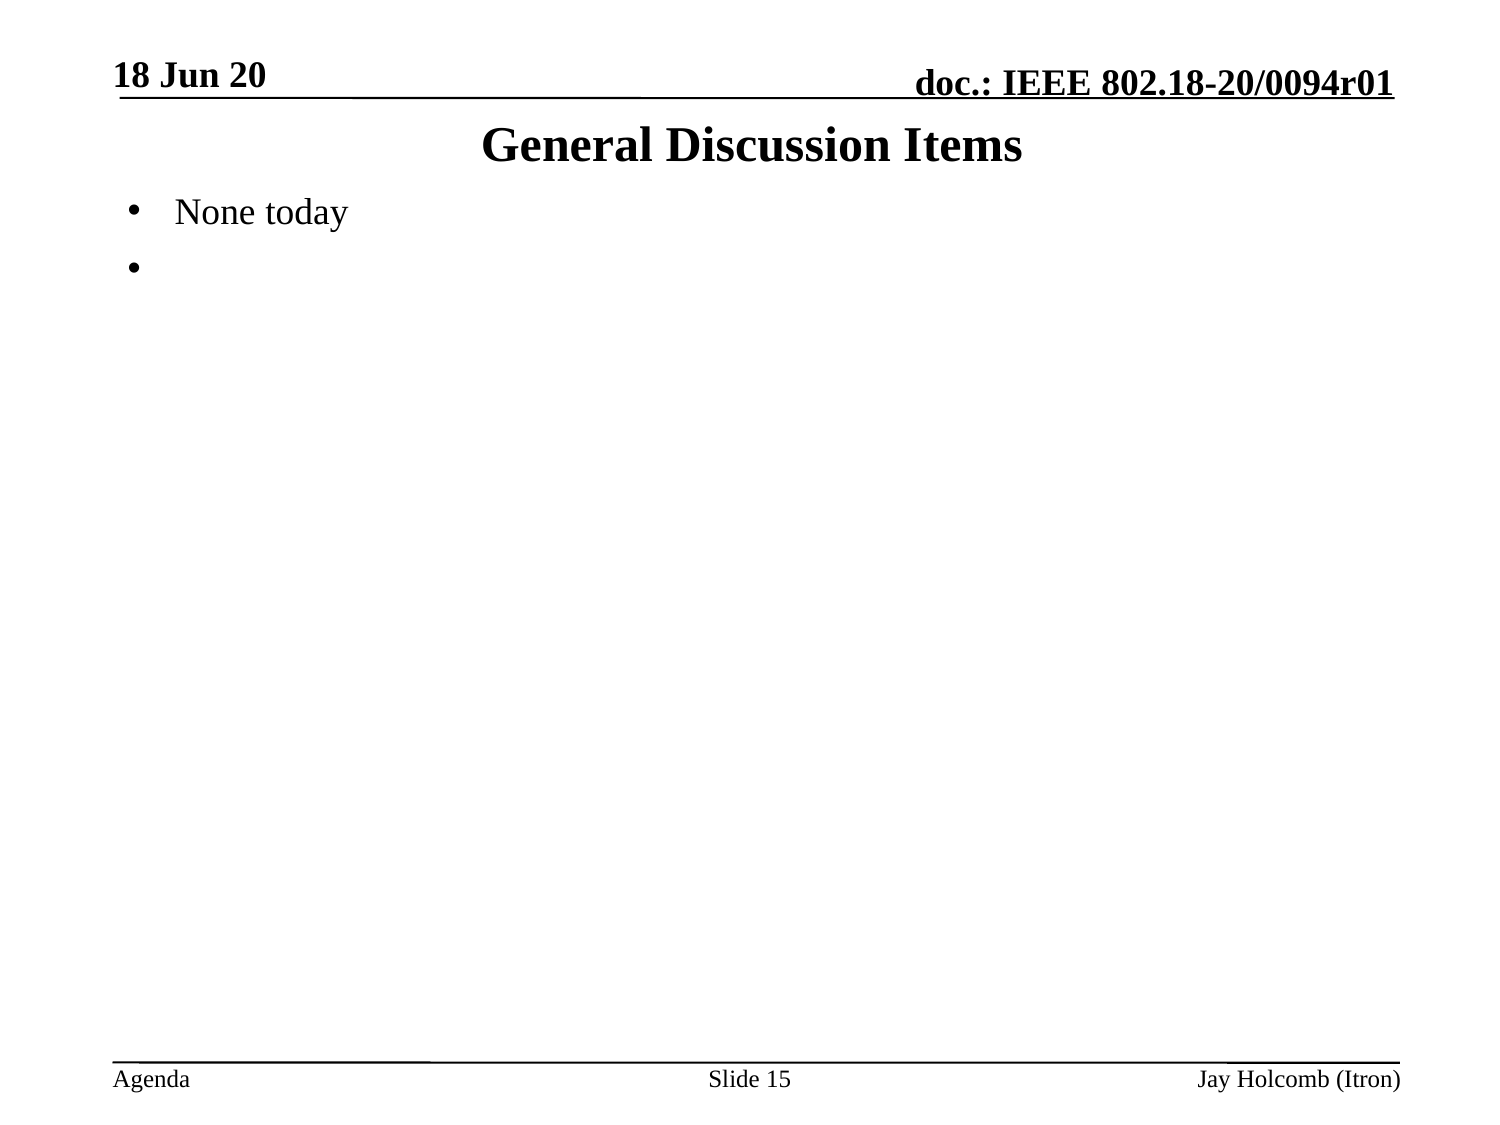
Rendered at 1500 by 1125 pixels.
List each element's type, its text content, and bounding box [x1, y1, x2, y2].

footer Jay Holcomb (Itron) [878, 1061, 1402, 1093]
title General Discussion Items [114, 103, 1390, 179]
list None today [112, 179, 1451, 1085]
slide_number Slide 15 [699, 1061, 800, 1123]
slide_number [112, 49, 488, 95]
